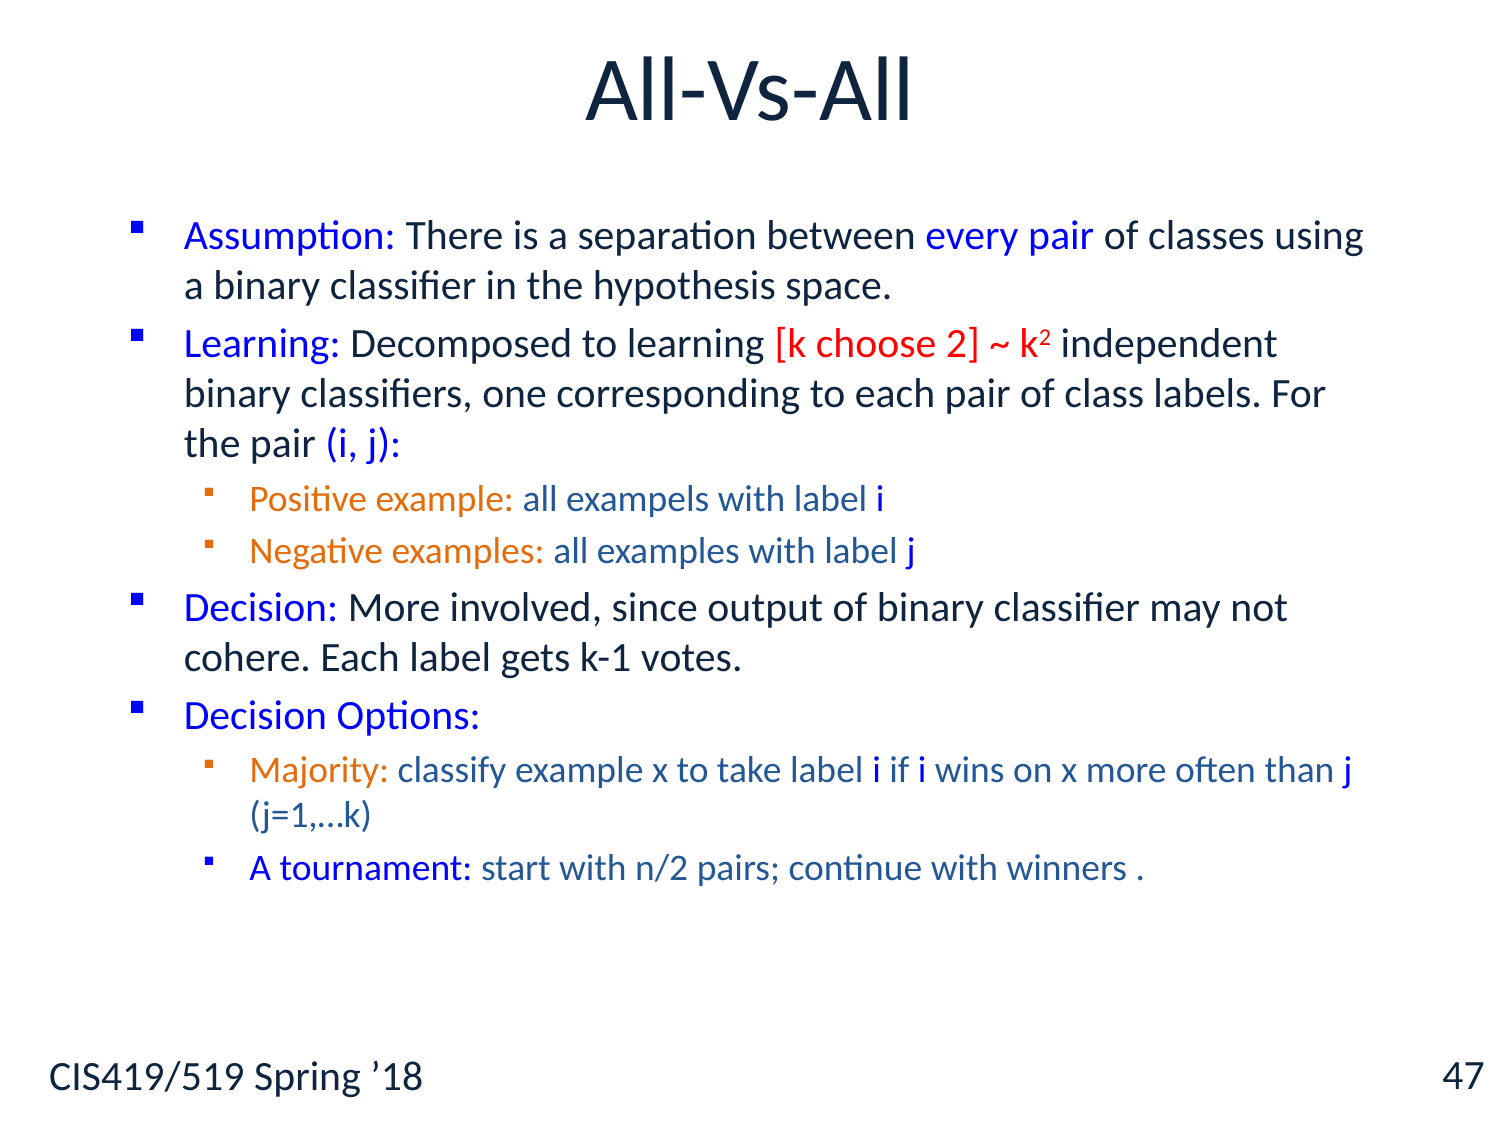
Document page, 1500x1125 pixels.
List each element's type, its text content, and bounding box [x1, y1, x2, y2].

slide_number 47 [1149, 1042, 1500, 1103]
title All-Vs-All [112, 5, 1388, 163]
list Assumption: There is a separation between every pair of classes using a binary classifier in the hypothesis space. Learning: Decomposed to learning [k choose 2] ~ k2 independent binary classifiers, one corresponding to each pair of class labels. For the pair (i, j): Positive example: all exampels with label i Negative examples: all examples with label j Decision: More involved, since output of binary classifier may not cohere. Each label gets k-1 votes. Decision Options: Majority: classify example x to take label i if i wins on x more often than j (j=1,…k) A tournament: start with n/2 pairs; continue with winners . [112, 200, 1388, 1018]
